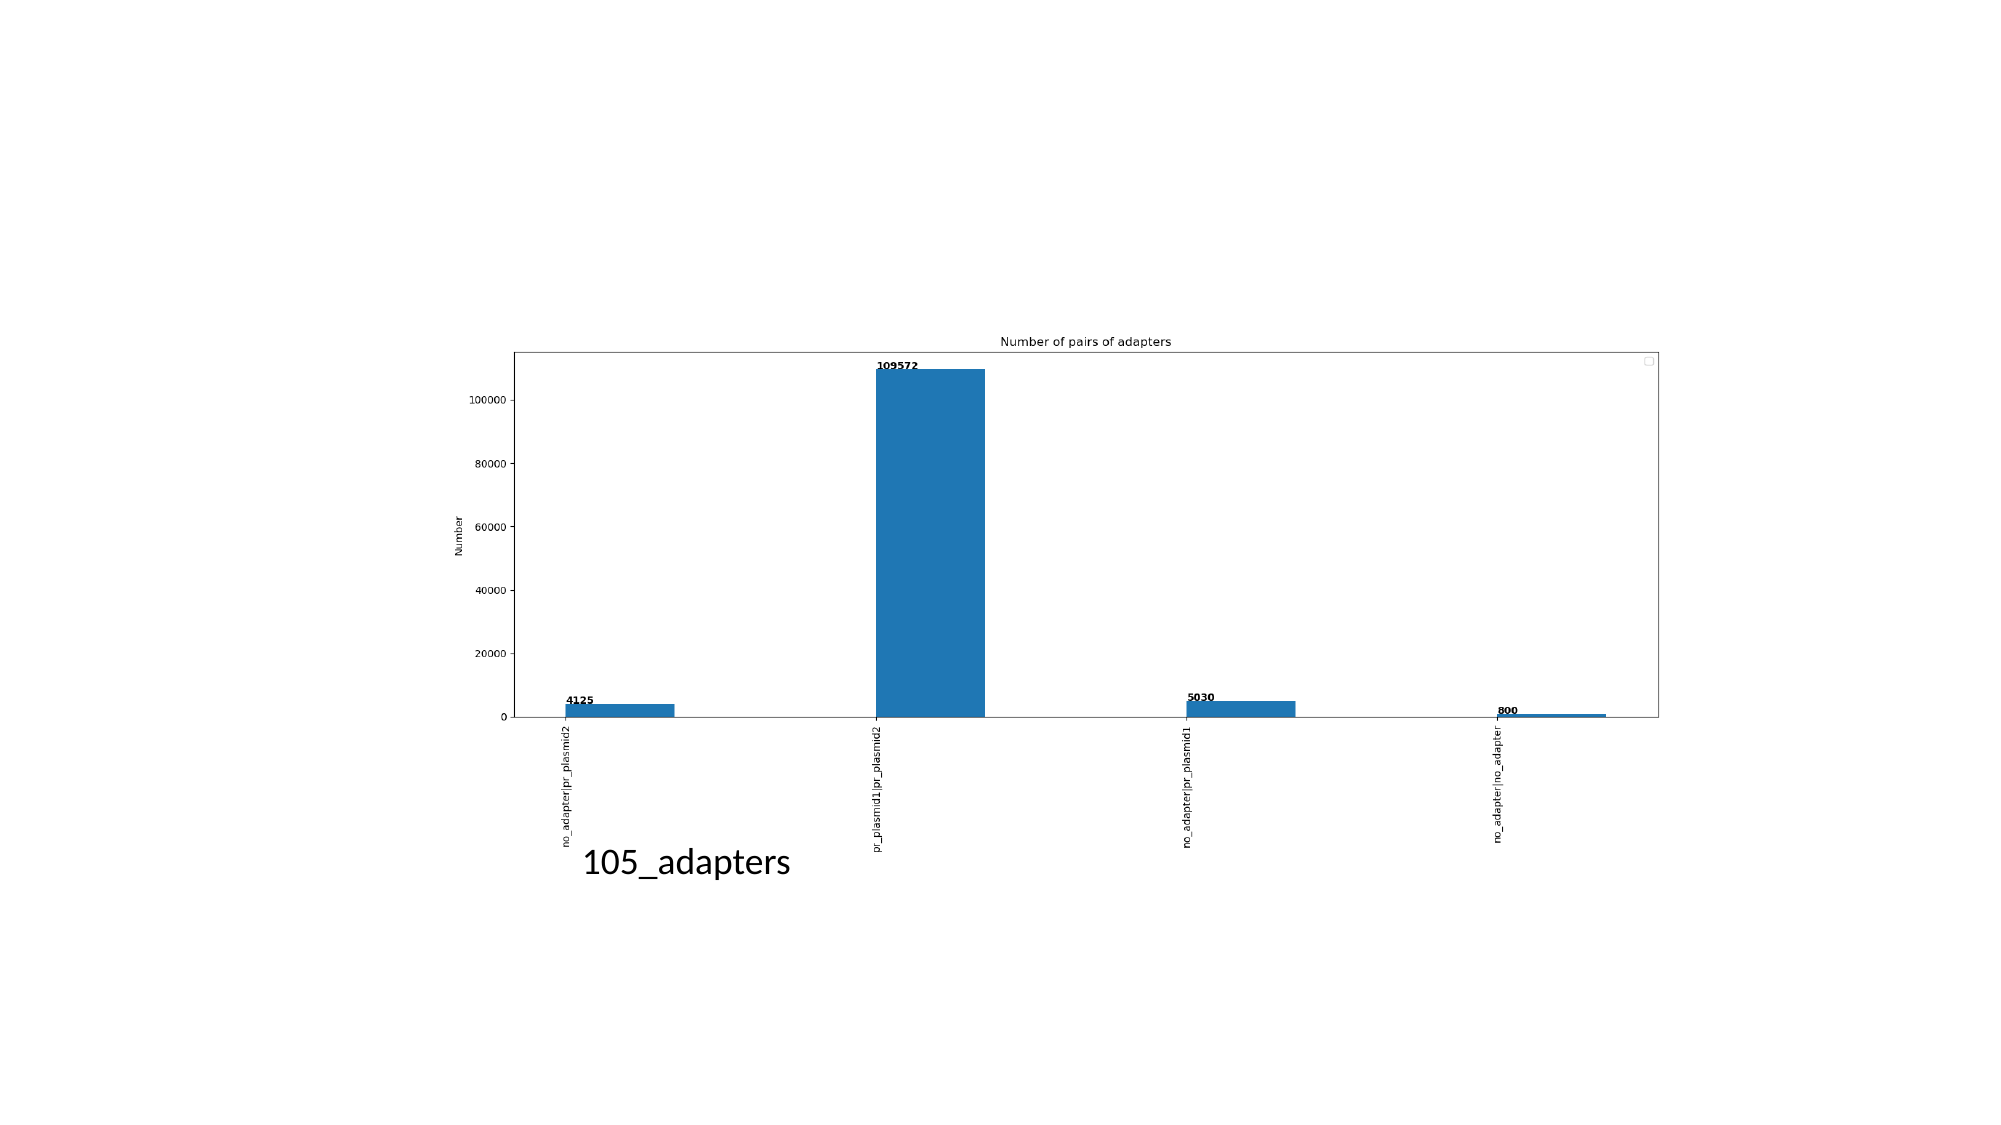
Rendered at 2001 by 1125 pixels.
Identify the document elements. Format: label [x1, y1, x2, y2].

list [302, 299, 1697, 1014]
